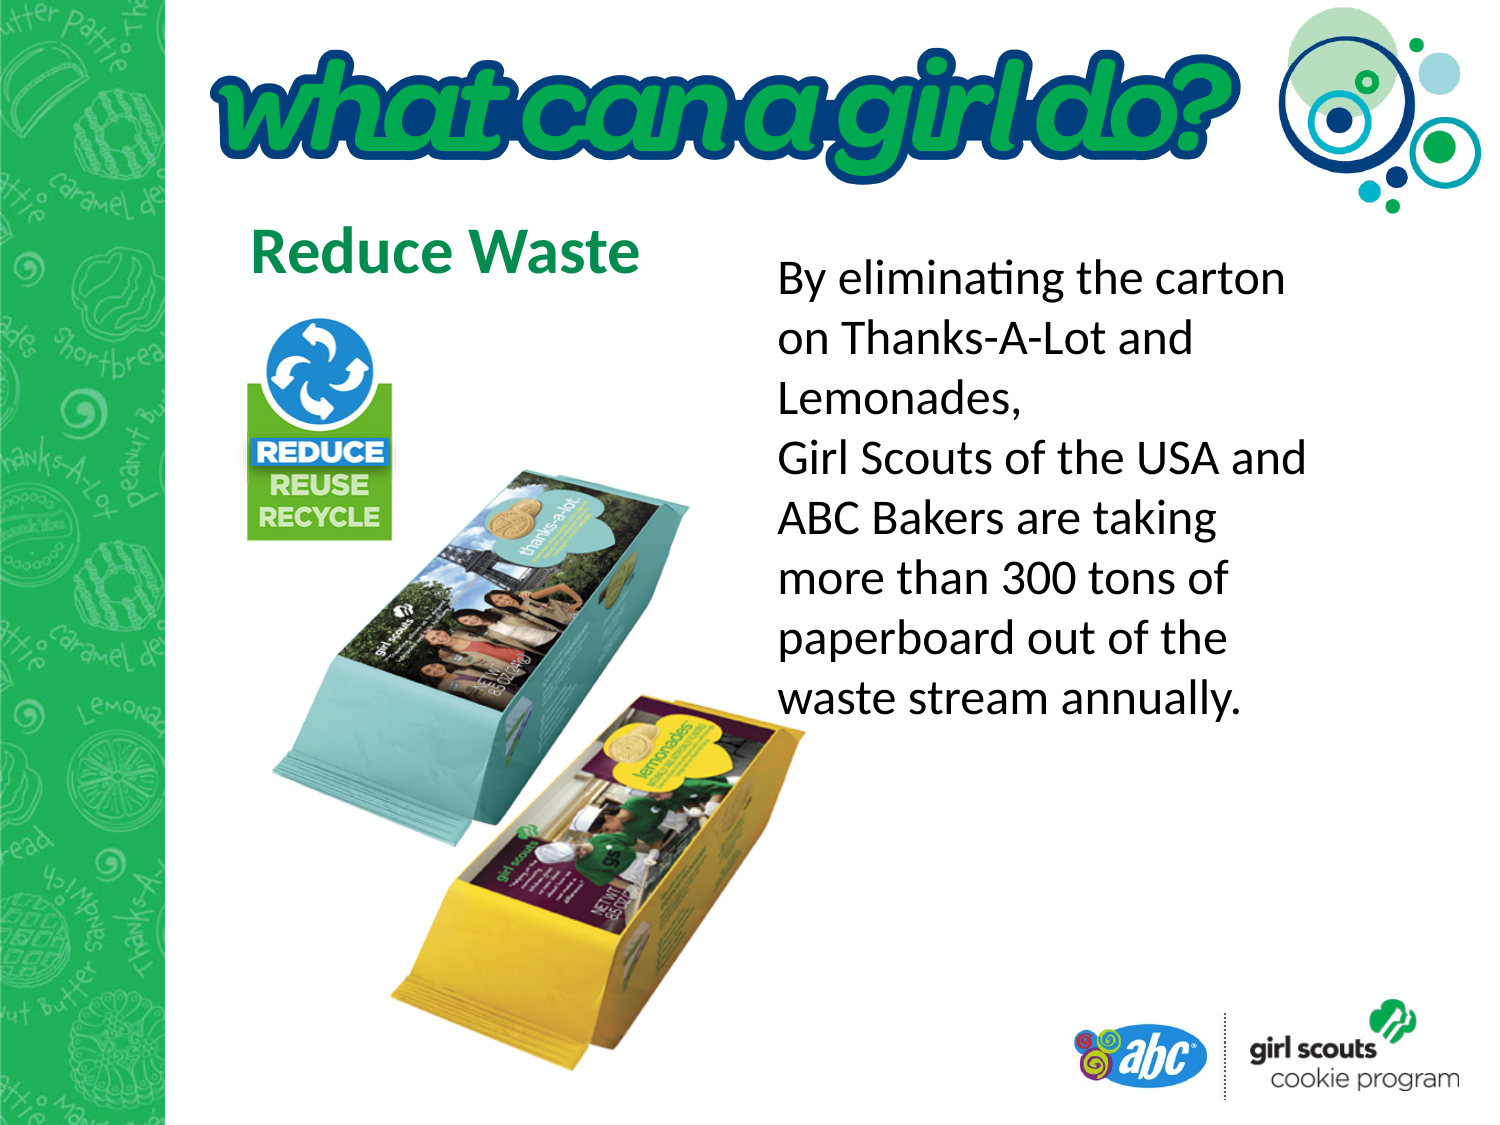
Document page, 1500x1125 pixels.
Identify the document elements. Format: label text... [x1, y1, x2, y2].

text_box By eliminating the carton on Thanks-A-Lot and Lemonades, Girl Scouts of the USA and ABC Bakers are taking more than 300 tons of paperboard out of the waste stream annually. [762, 237, 1338, 733]
picture [0, 0, 165, 1125]
picture [187, 0, 1488, 227]
picture [237, 312, 829, 1083]
picture [1070, 1012, 1213, 1108]
picture [1250, 999, 1459, 1091]
text_box Reduce Waste [236, 199, 1200, 375]
